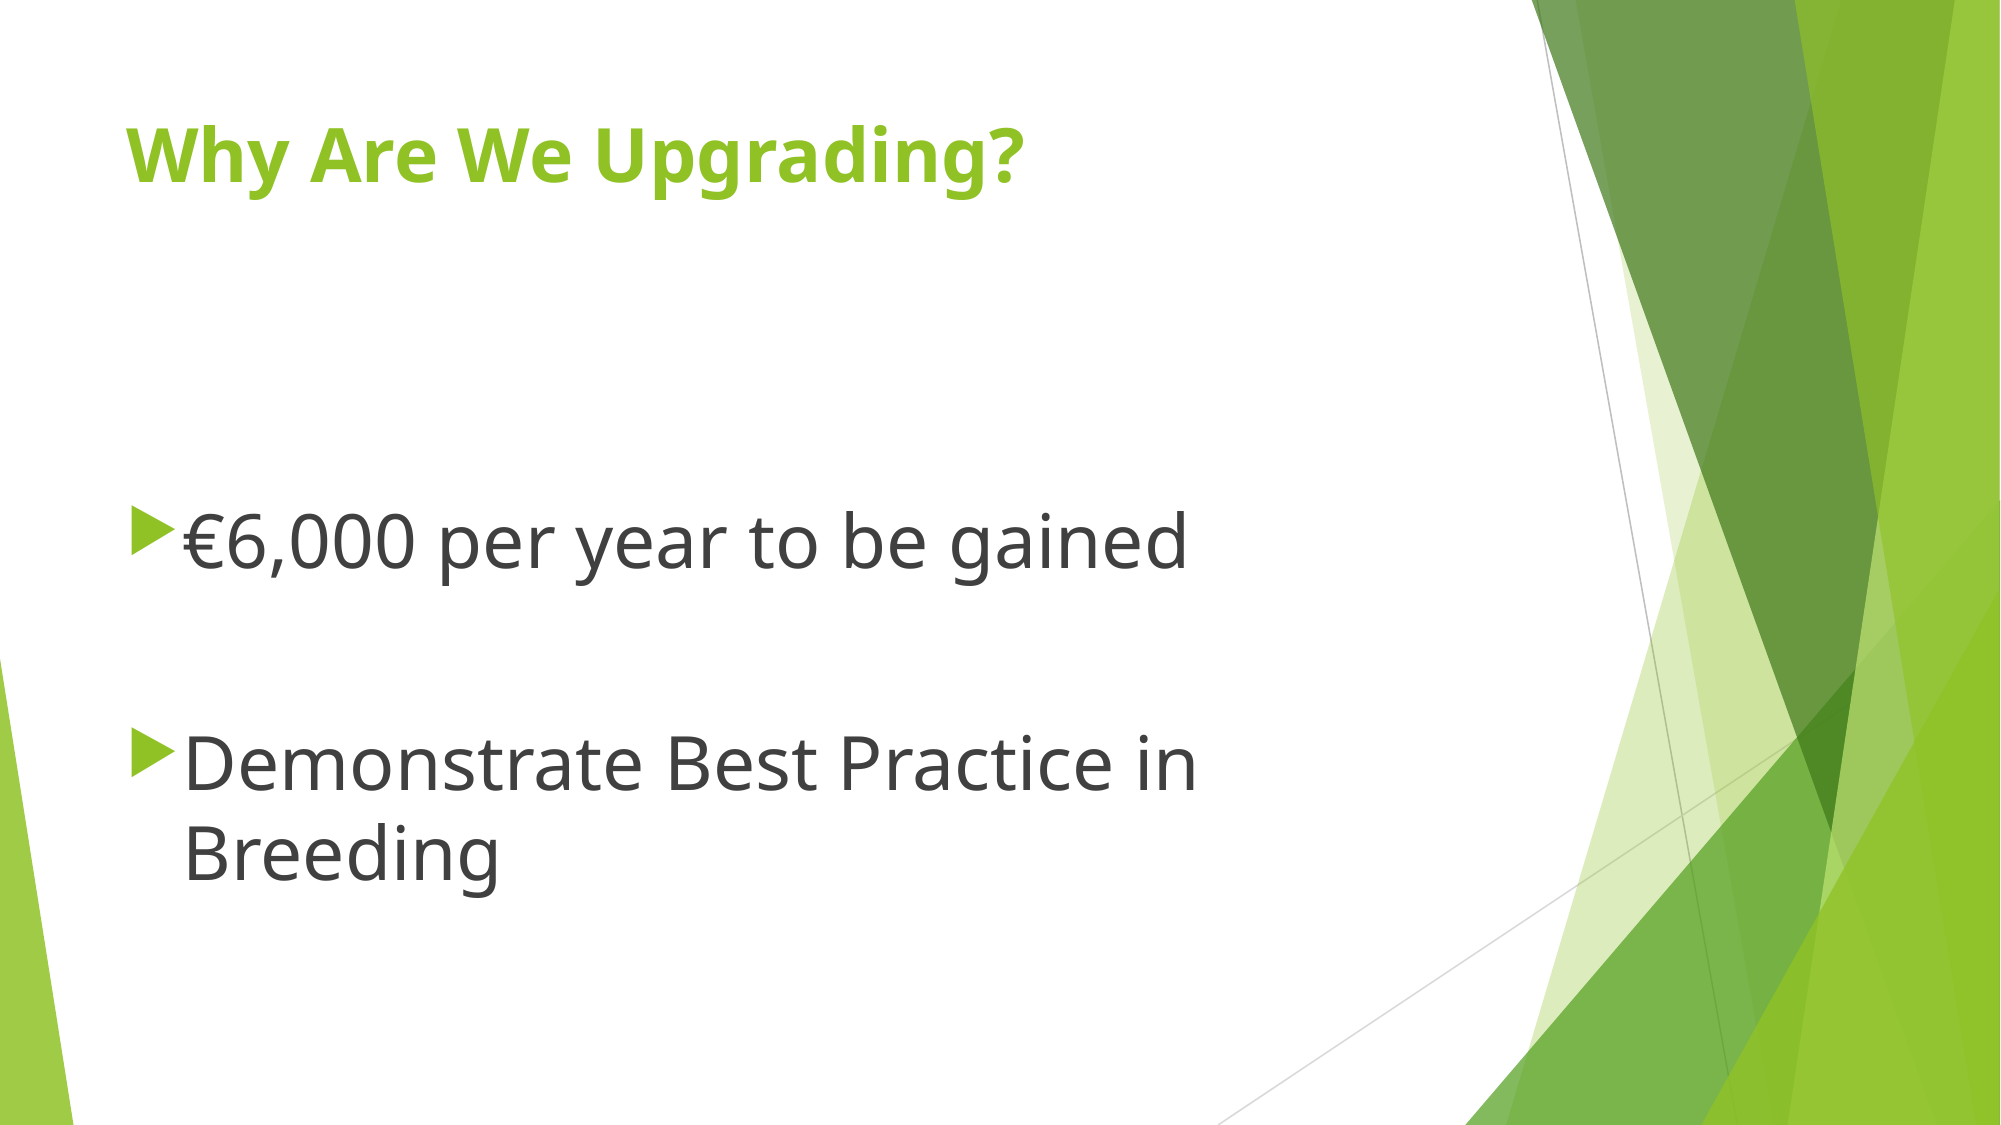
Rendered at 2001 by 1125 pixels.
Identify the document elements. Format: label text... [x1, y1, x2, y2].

list €6,000 per year to be gained Demonstrate Best Practice in Breeding [111, 354, 1522, 992]
title Why Are We Upgrading? [111, 99, 1522, 317]
